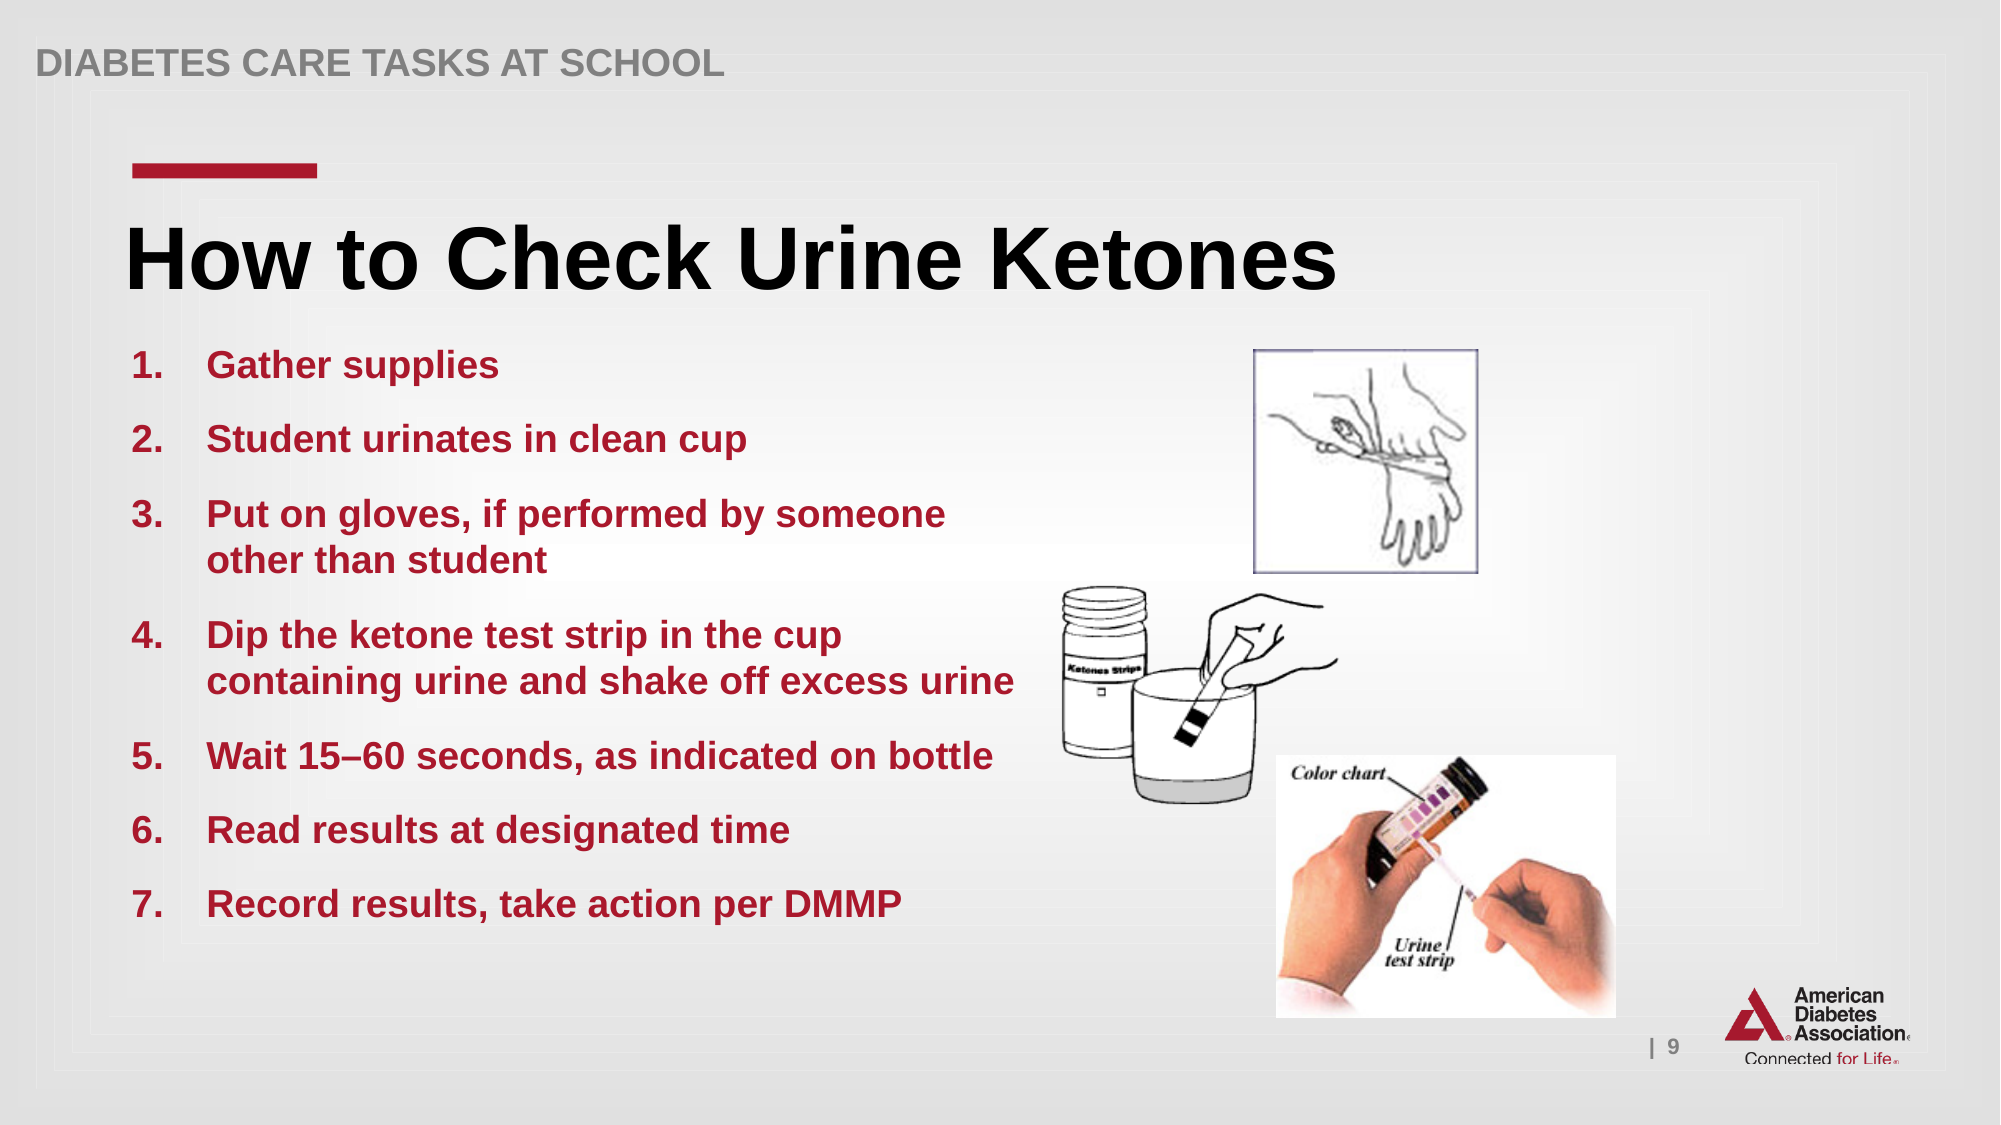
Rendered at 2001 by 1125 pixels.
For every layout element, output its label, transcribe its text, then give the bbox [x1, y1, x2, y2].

list How to Check Urine Ketones [109, 205, 1765, 340]
list Gather supplies Student urinates in clean cup Put on gloves, if performed by someone other than student Dip the ketone test strip in the cup containing urine and shake off excess urine Wait 15–60 seconds, as indicated on bottle Read results at designated time Record results, take action per DMMP [131, 340, 1049, 928]
picture [1059, 583, 1616, 1018]
picture [1253, 349, 1479, 575]
